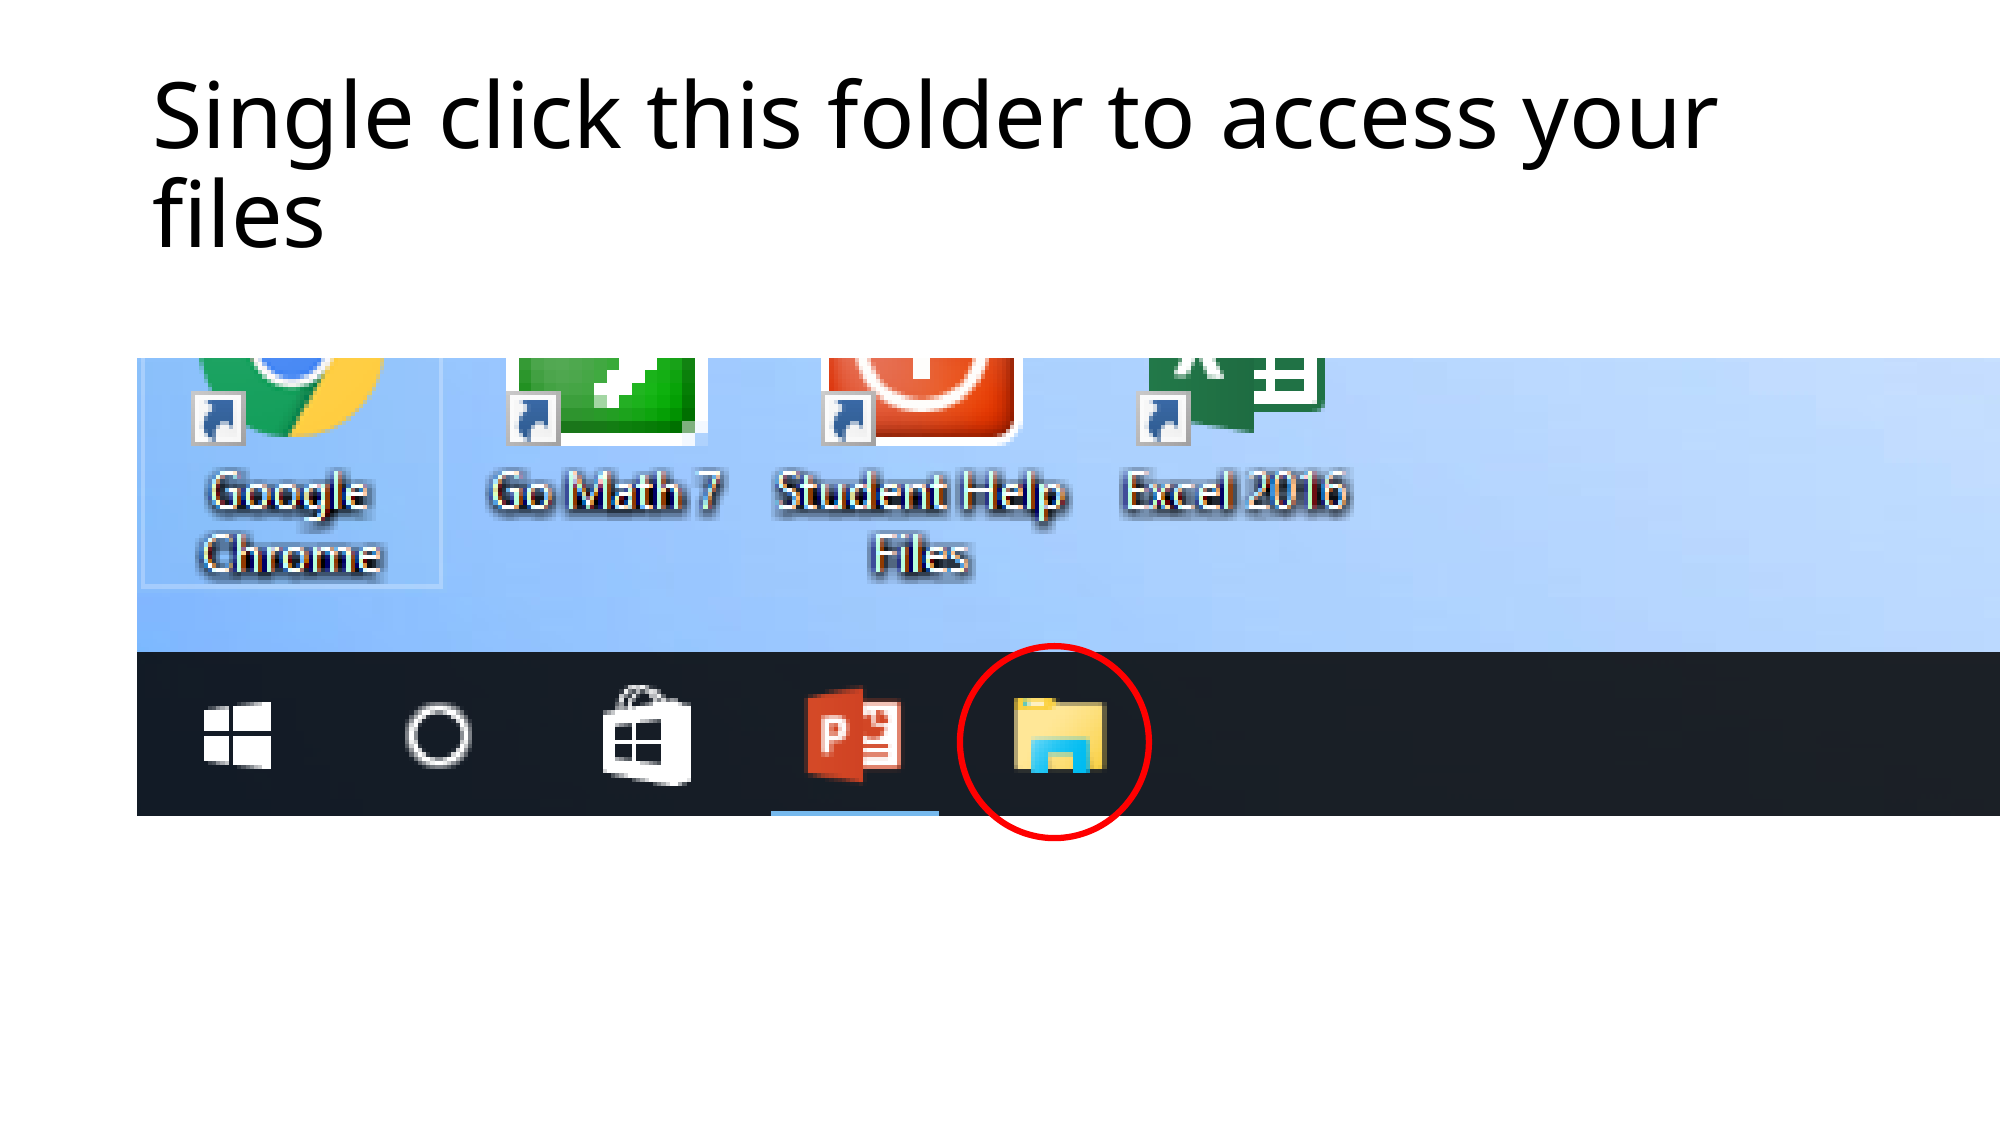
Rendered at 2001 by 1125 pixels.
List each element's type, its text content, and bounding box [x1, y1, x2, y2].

title Single click this folder to access your files [137, 59, 1863, 278]
text_box [992, 816, 1117, 840]
picture [137, 358, 2000, 816]
